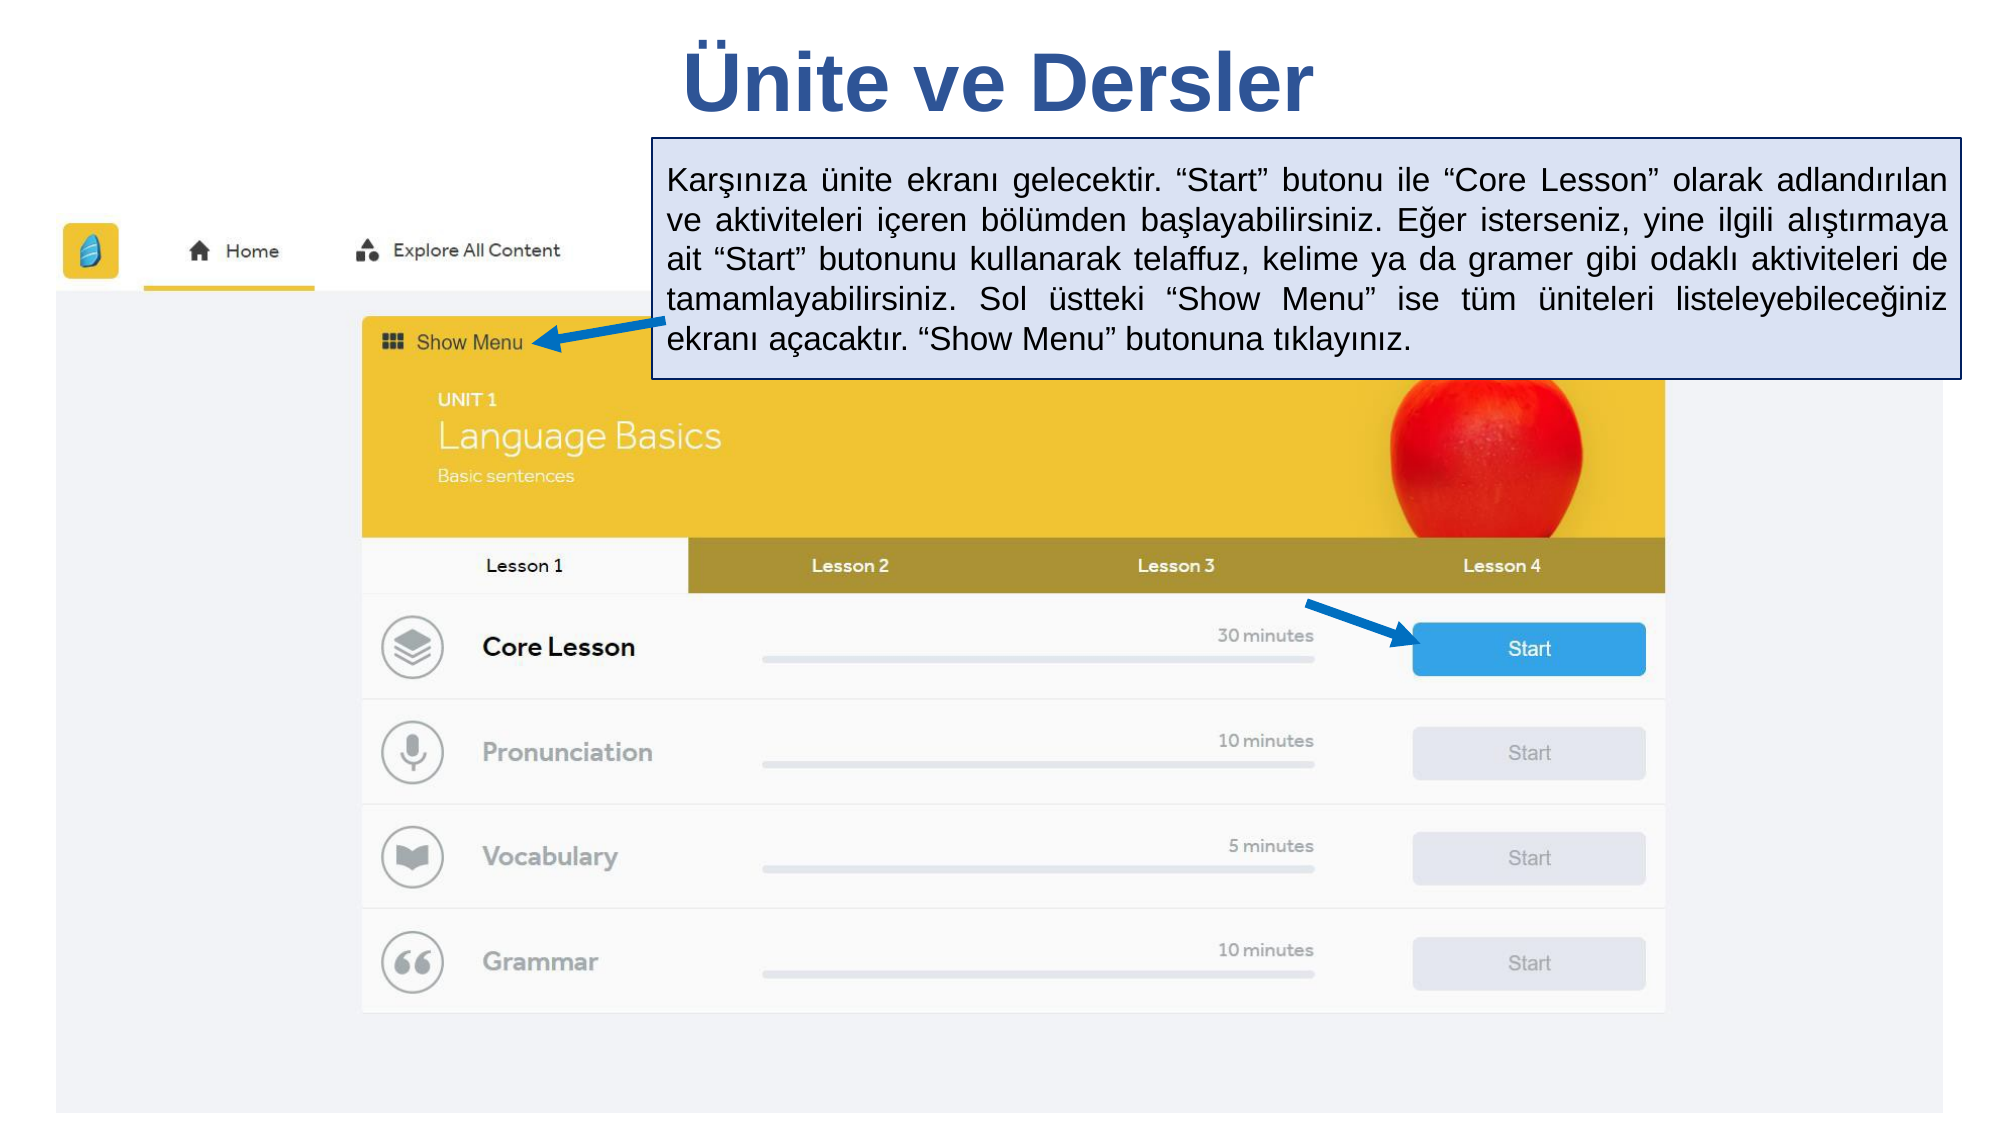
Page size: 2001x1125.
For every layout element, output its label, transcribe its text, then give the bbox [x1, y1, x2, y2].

title Ünite ve Dersler [50, 25, 1950, 216]
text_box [56, 136, 1963, 1113]
